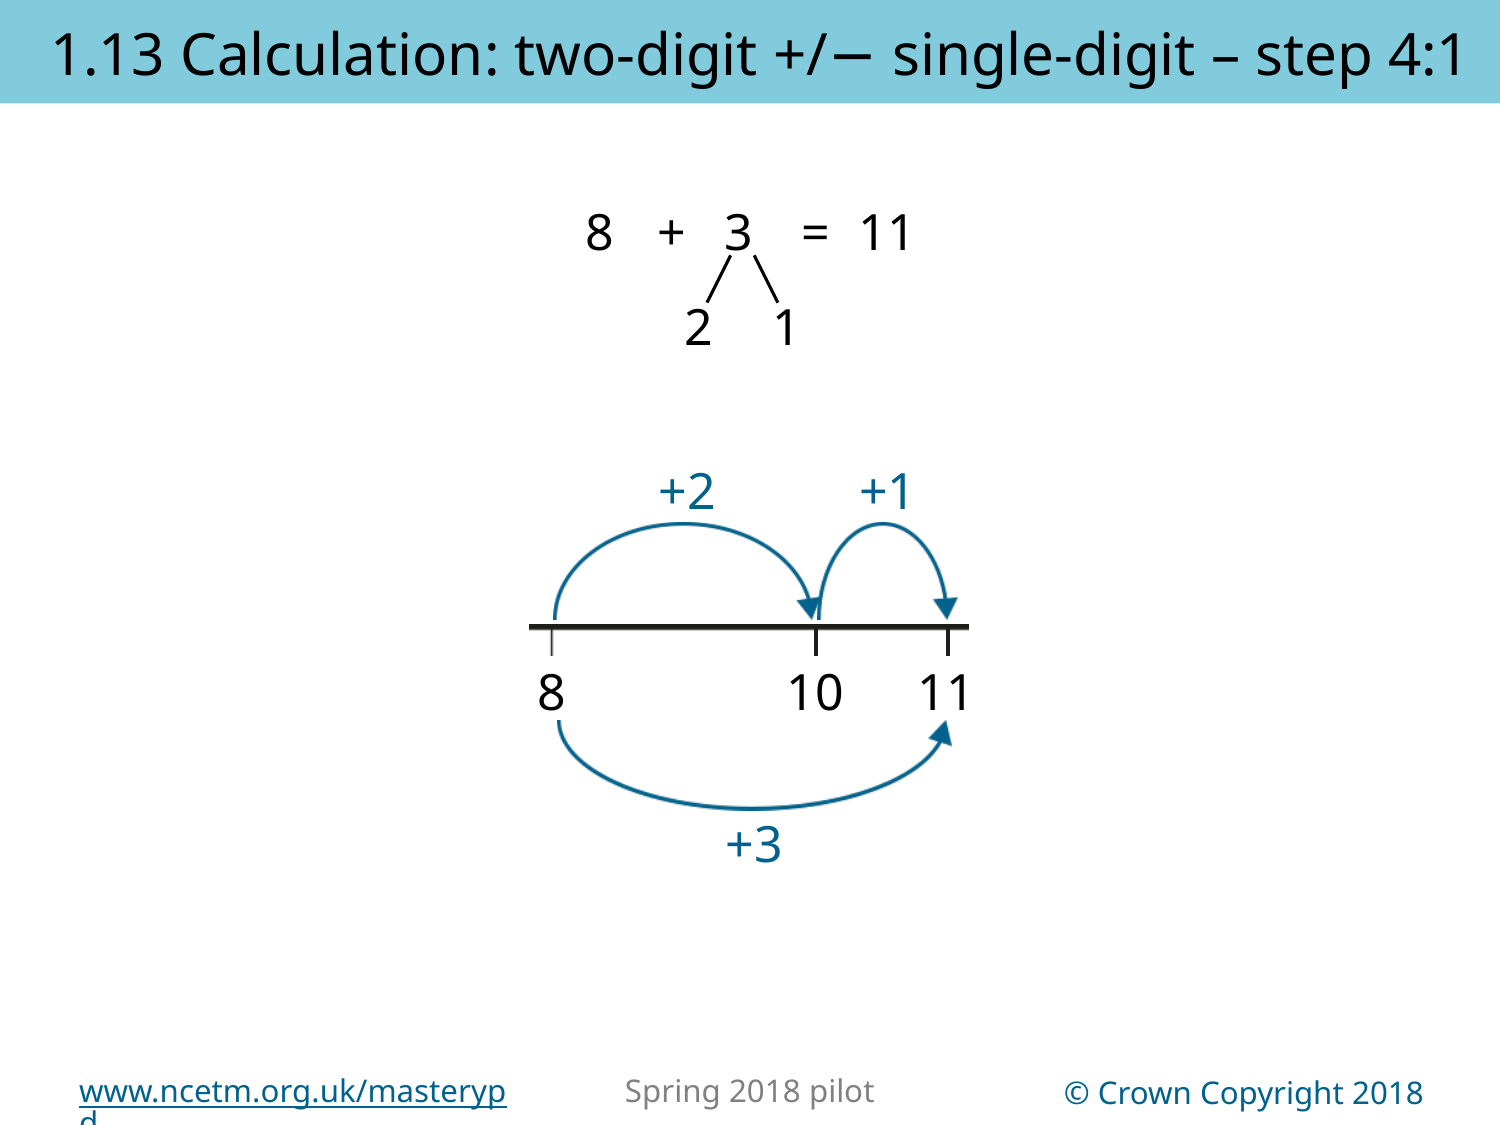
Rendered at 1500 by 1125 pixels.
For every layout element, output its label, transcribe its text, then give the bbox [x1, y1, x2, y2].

text_box 11 [893, 652, 1000, 728]
picture [557, 726, 741, 811]
picture [557, 526, 818, 620]
picture [693, 522, 877, 598]
text_box 10 [762, 664, 869, 719]
picture [553, 522, 673, 613]
text_box 2 [657, 288, 741, 364]
text_box 8 [498, 652, 605, 728]
text_box 8 [556, 193, 642, 269]
text_box 11 [858, 193, 941, 269]
text_box +2 [622, 452, 752, 520]
picture [561, 720, 952, 811]
text_box + 3 [642, 193, 772, 269]
picture [821, 522, 958, 620]
text_box = [772, 193, 858, 269]
text_box 1 [749, 288, 825, 364]
text_box +3 [690, 819, 819, 880]
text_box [753, 255, 779, 303]
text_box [706, 255, 731, 303]
picture [529, 624, 970, 656]
text_box +1 [823, 452, 952, 520]
list 1.13 Calculation: two-digit +/− single-digit – step 4:1 [0, 0, 1500, 104]
